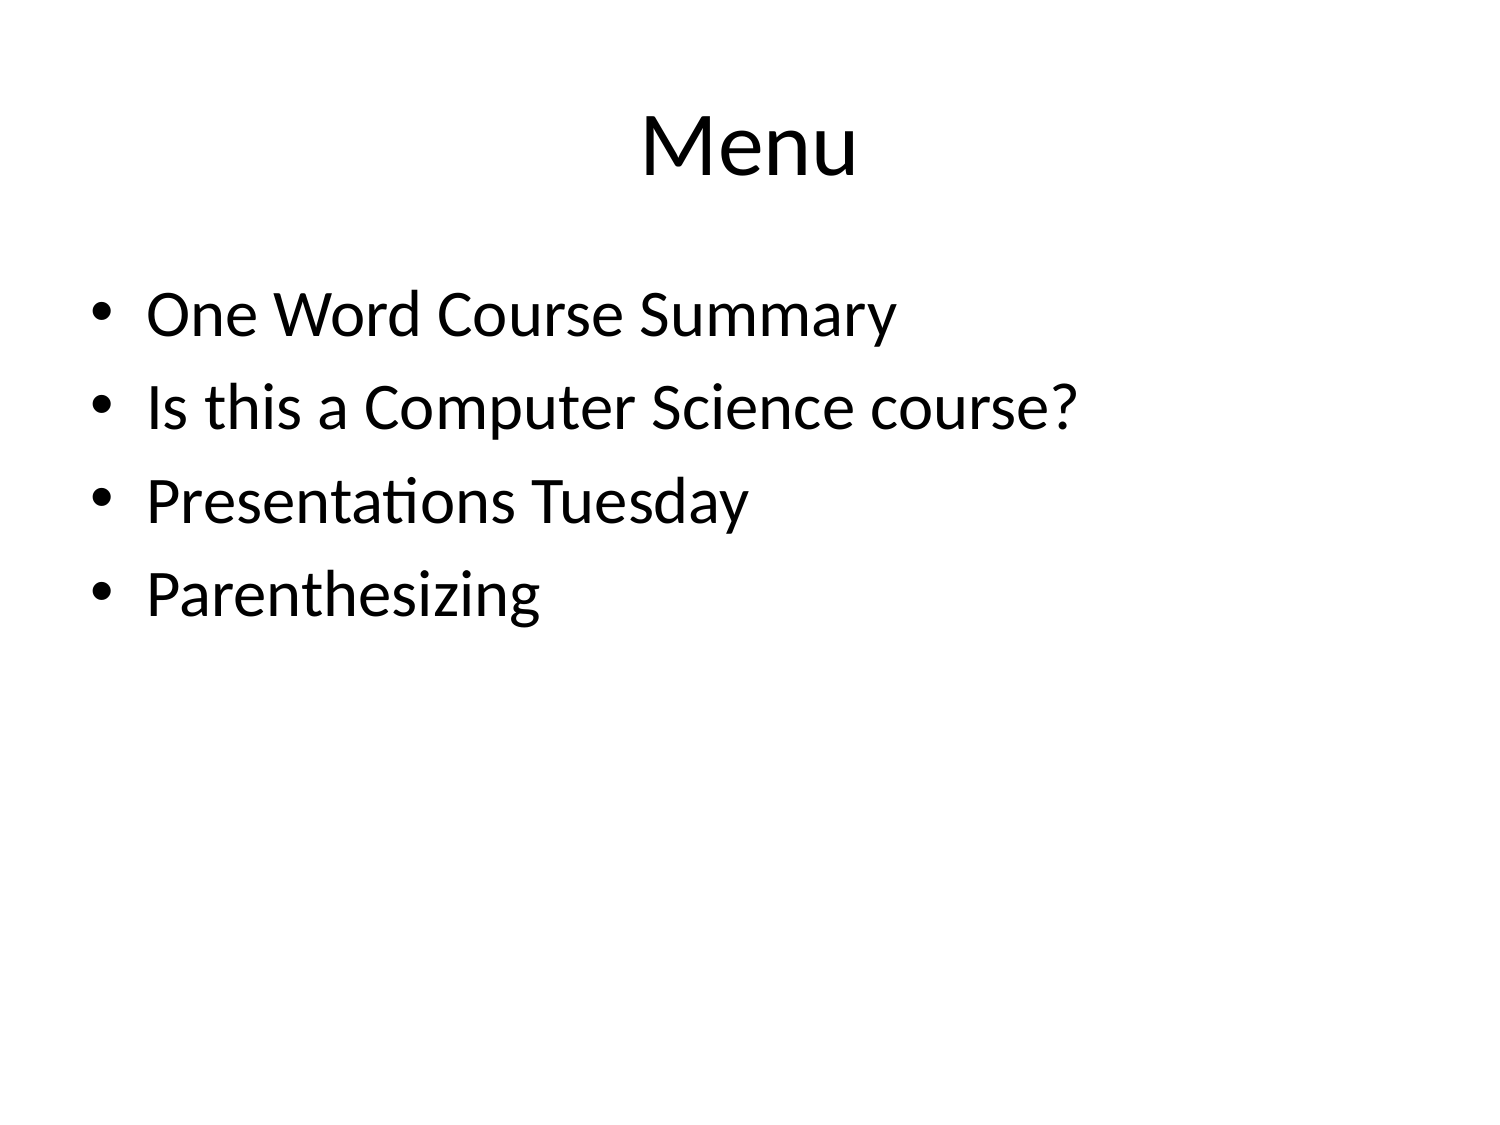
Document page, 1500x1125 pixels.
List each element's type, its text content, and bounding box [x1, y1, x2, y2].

title Menu [75, 45, 1425, 233]
list One Word Course Summary Is this a Computer Science course? Presentations Tuesday Parenthesizing [75, 262, 1425, 1005]
